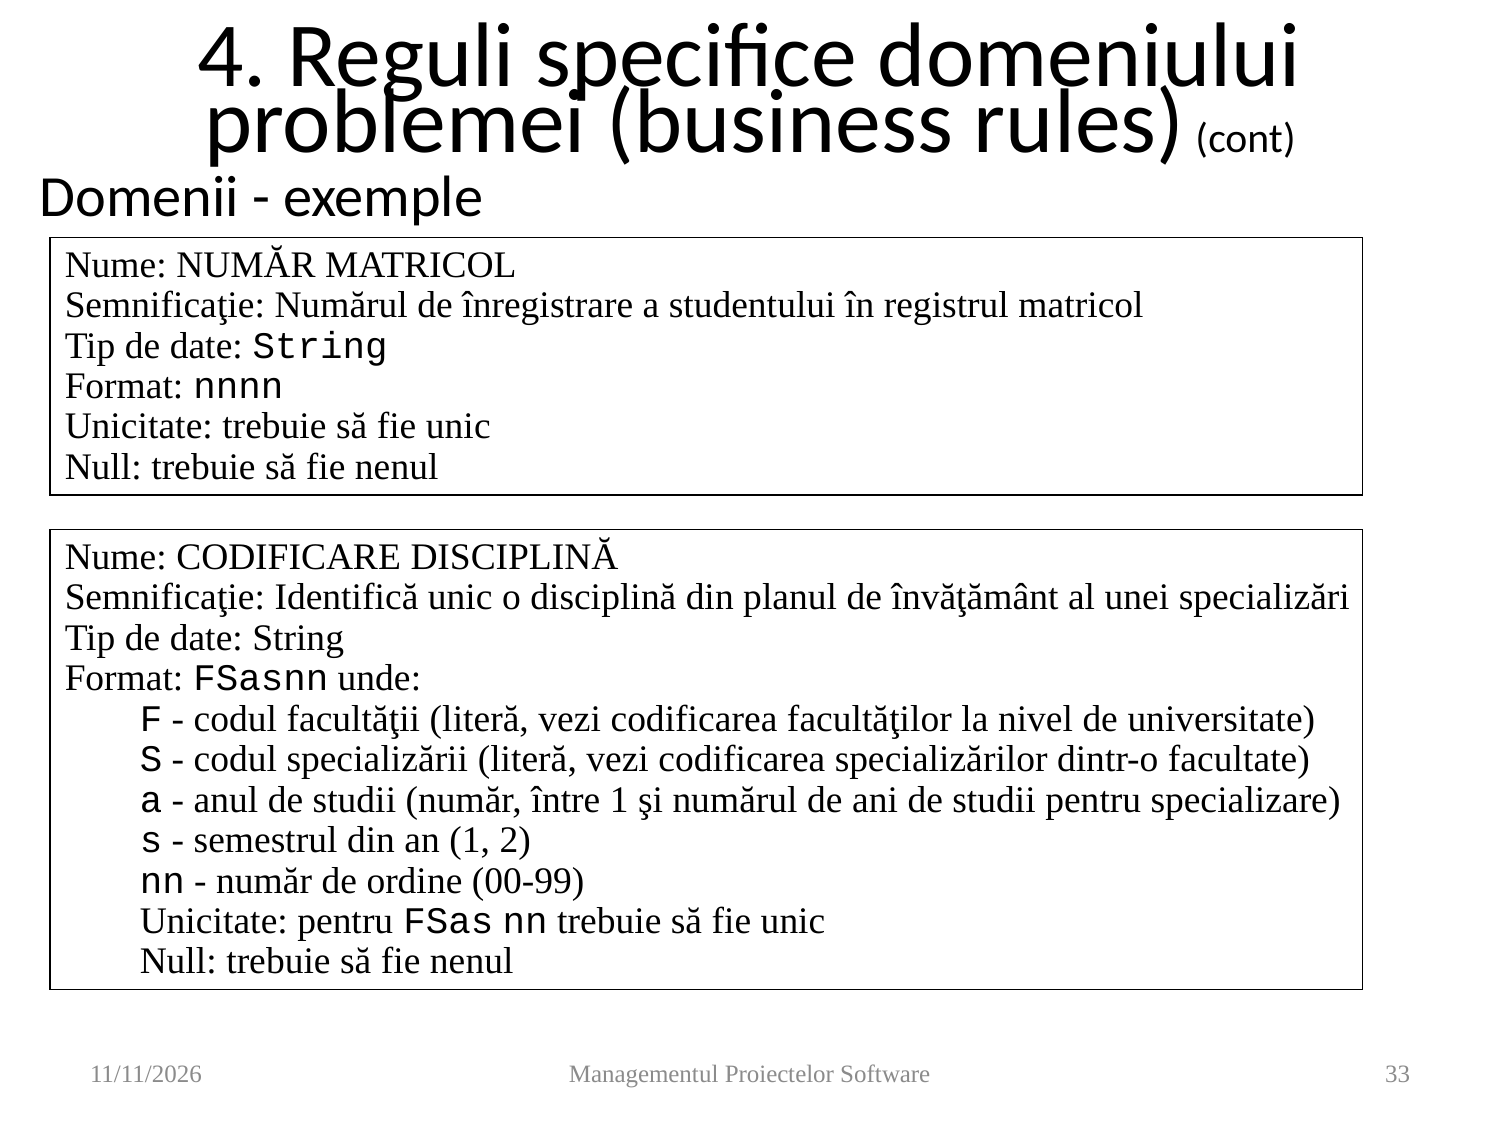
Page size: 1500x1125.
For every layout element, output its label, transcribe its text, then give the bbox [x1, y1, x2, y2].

slide_number 33 [1074, 1042, 1425, 1103]
footer Managementul Proiectelor Software [512, 1042, 988, 1103]
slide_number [75, 1042, 425, 1103]
text_box Nume: NUMĂR MATRICOL Semnificaţie: Numărul de înregistrare a studentului în registrul matricol Tip de date: String Format: nnnn Unicitate: trebuie să fie unic Null: trebuie să fie nenul [50, 237, 1363, 495]
title 4. Reguli specifice domeniului problemei (business rules) (cont) [24, 24, 1475, 174]
text_box Nume: CODIFICARE DISCIPLINĂ Semnificaţie: Identifică unic o disciplină din planul de învăţământ al unei specializări Tip de date: String Format: FSasnn unde: F - codul facultăţii (literă, vezi codificarea facultăţilor la nivel de universitate) S - codul specializării (literă, vezi codificarea specializărilor dintr-o facultate) a - anul de studii (număr, între 1 şi numărul de ani de studii pentru specializare) s - semestrul din an (1, 2) nn - număr de ordine (00-99) Unicitate: pentru FSas nn trebuie să fie unic Null: trebuie să fie nenul [50, 529, 1363, 990]
list Domenii - exemple [24, 174, 1475, 1013]
